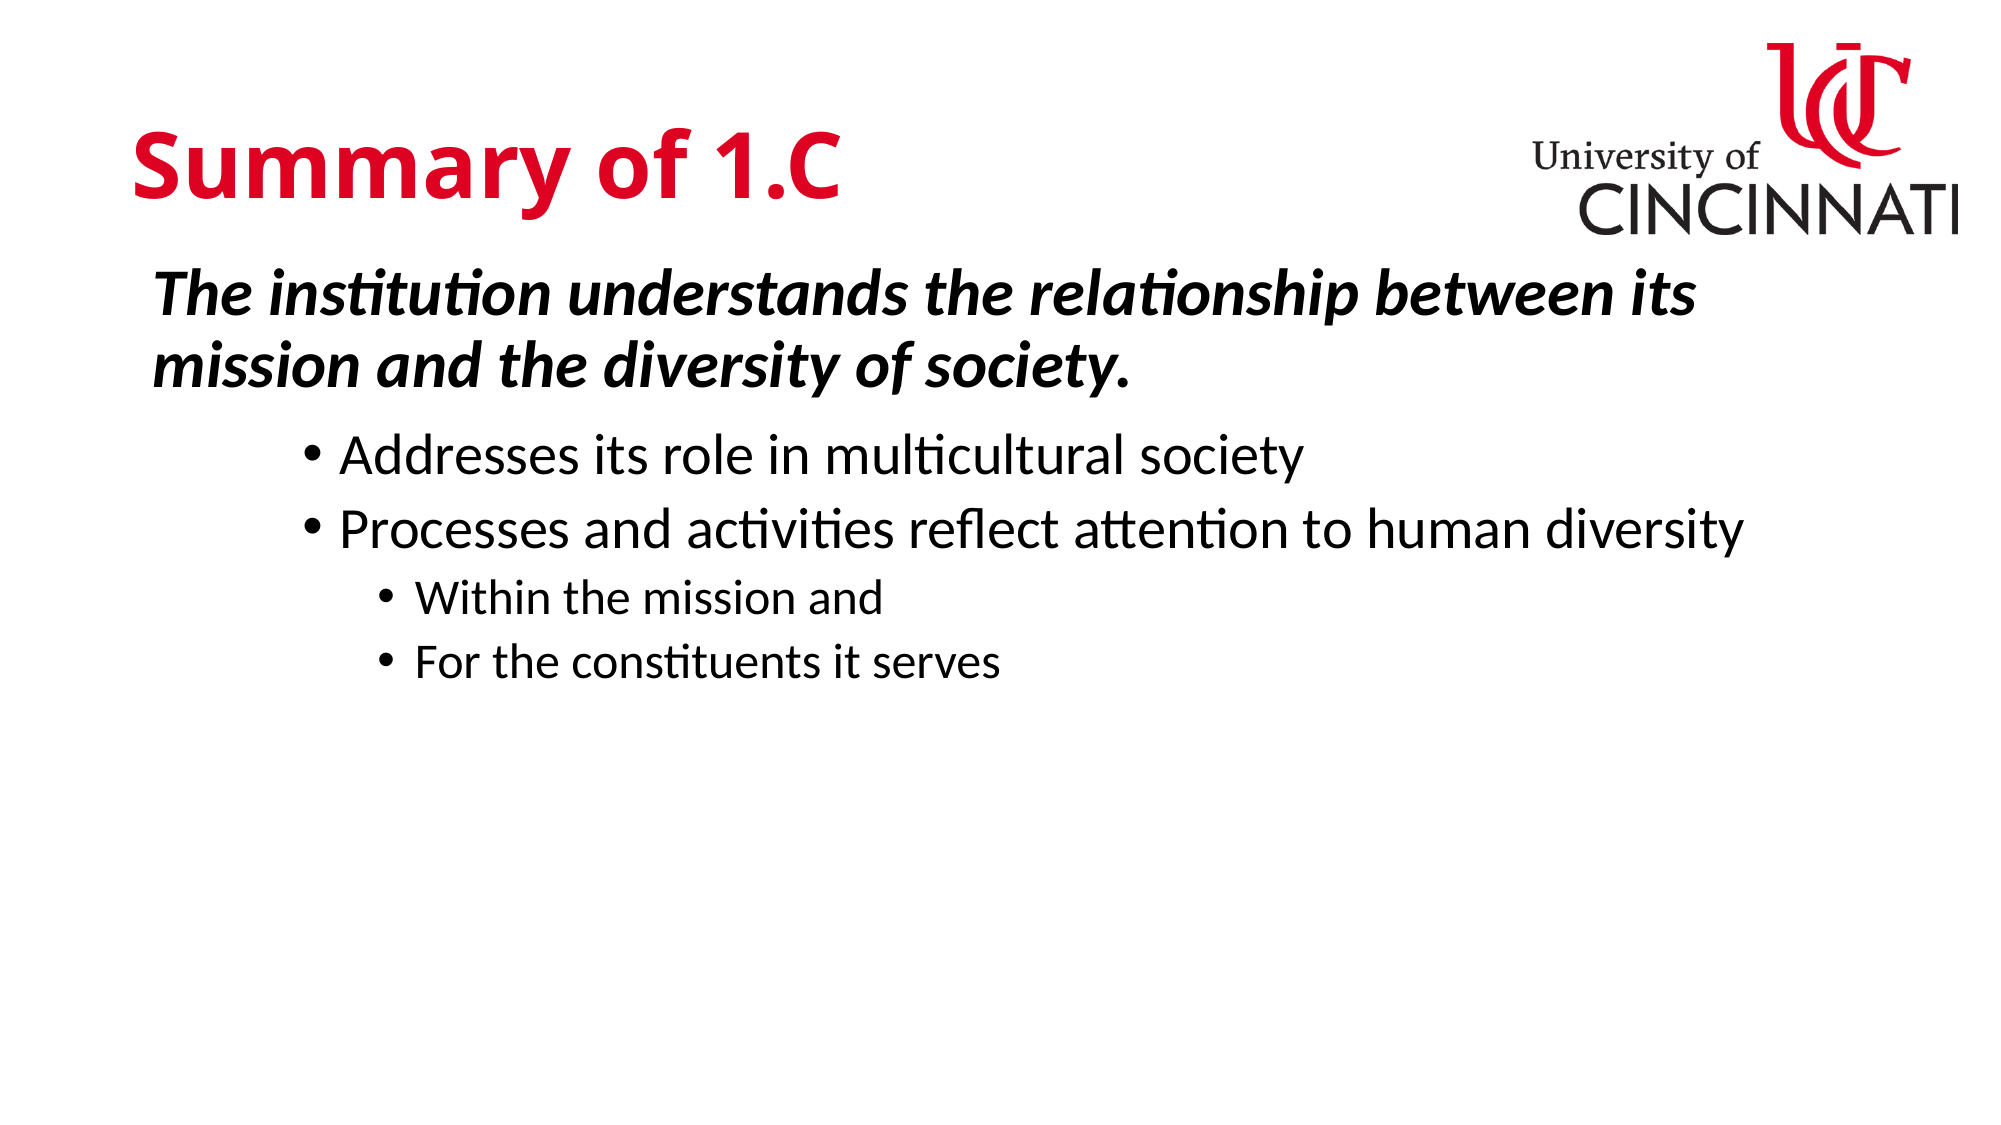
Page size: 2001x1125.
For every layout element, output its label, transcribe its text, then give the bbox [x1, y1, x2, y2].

list The institution understands the relationship between its mission and the diversity of society. Addresses its role in multicultural society Processes and activities reflect attention to human diversity Within the mission and For the constituents it serves [137, 250, 1863, 986]
title Summary of 1.C [116, 59, 1479, 278]
picture [1479, 0, 2000, 286]
